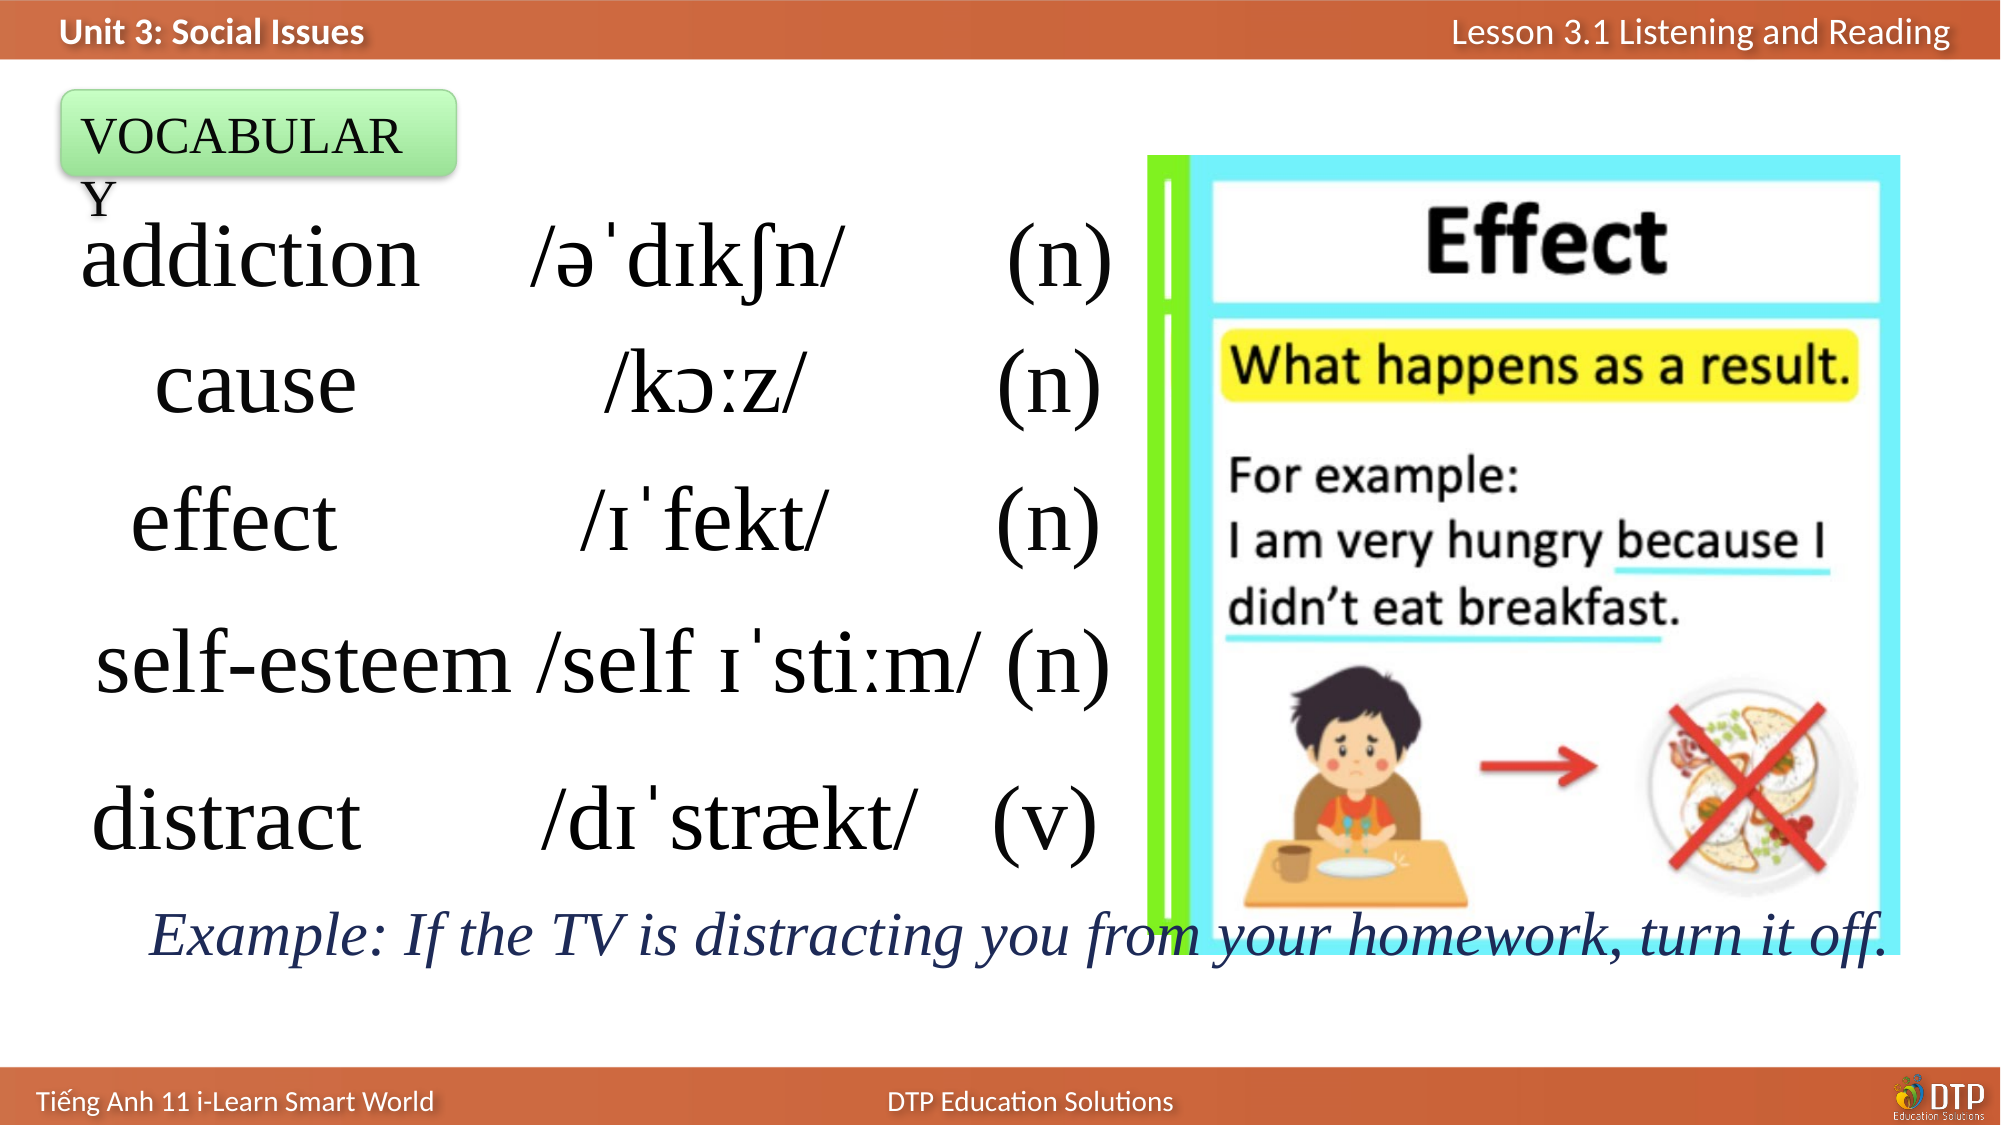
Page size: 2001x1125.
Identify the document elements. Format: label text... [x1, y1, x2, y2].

text_box Example: If the TV is distracting you from your homework, turn it off. [135, 885, 1975, 976]
text_box cause /kɔːz/ (n) [139, 313, 1119, 439]
text_box VOCABULARY [61, 89, 457, 176]
text_box effect /ɪˈfekt/ (n) [115, 451, 1118, 576]
text_box addiction /əˈdɪkʃn/ (n) [65, 187, 1130, 313]
text_box distract /dɪˈstrækt/ (v) [31, 750, 1114, 876]
picture [0, 0, 2001, 1125]
text_box self-esteem /self ɪˈstiːm/ (n) [80, 593, 1128, 718]
